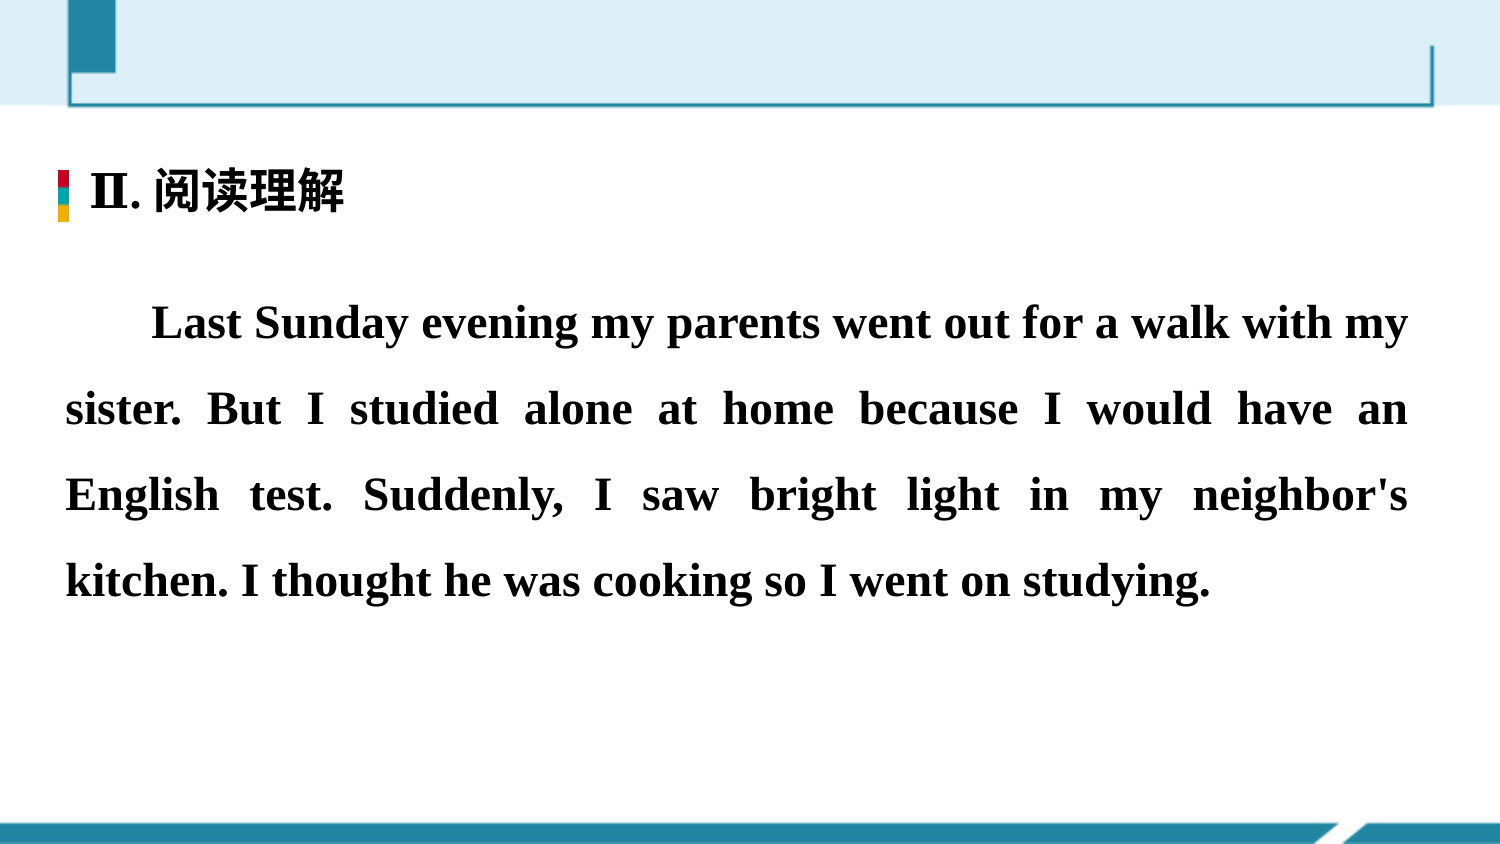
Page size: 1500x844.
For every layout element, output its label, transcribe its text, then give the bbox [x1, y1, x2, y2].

text_box Ⅱ.阅读理解 [77, 154, 1407, 224]
text_box Last Sunday evening my parents went out for a walk with my sister. But I studied alone at home because I would have an English test. Suddenly, I saw bright light in my neighbor's kitchen. I thought he was cooking so I went on studying. [54, 256, 1422, 612]
picture [0, 0, 1500, 844]
